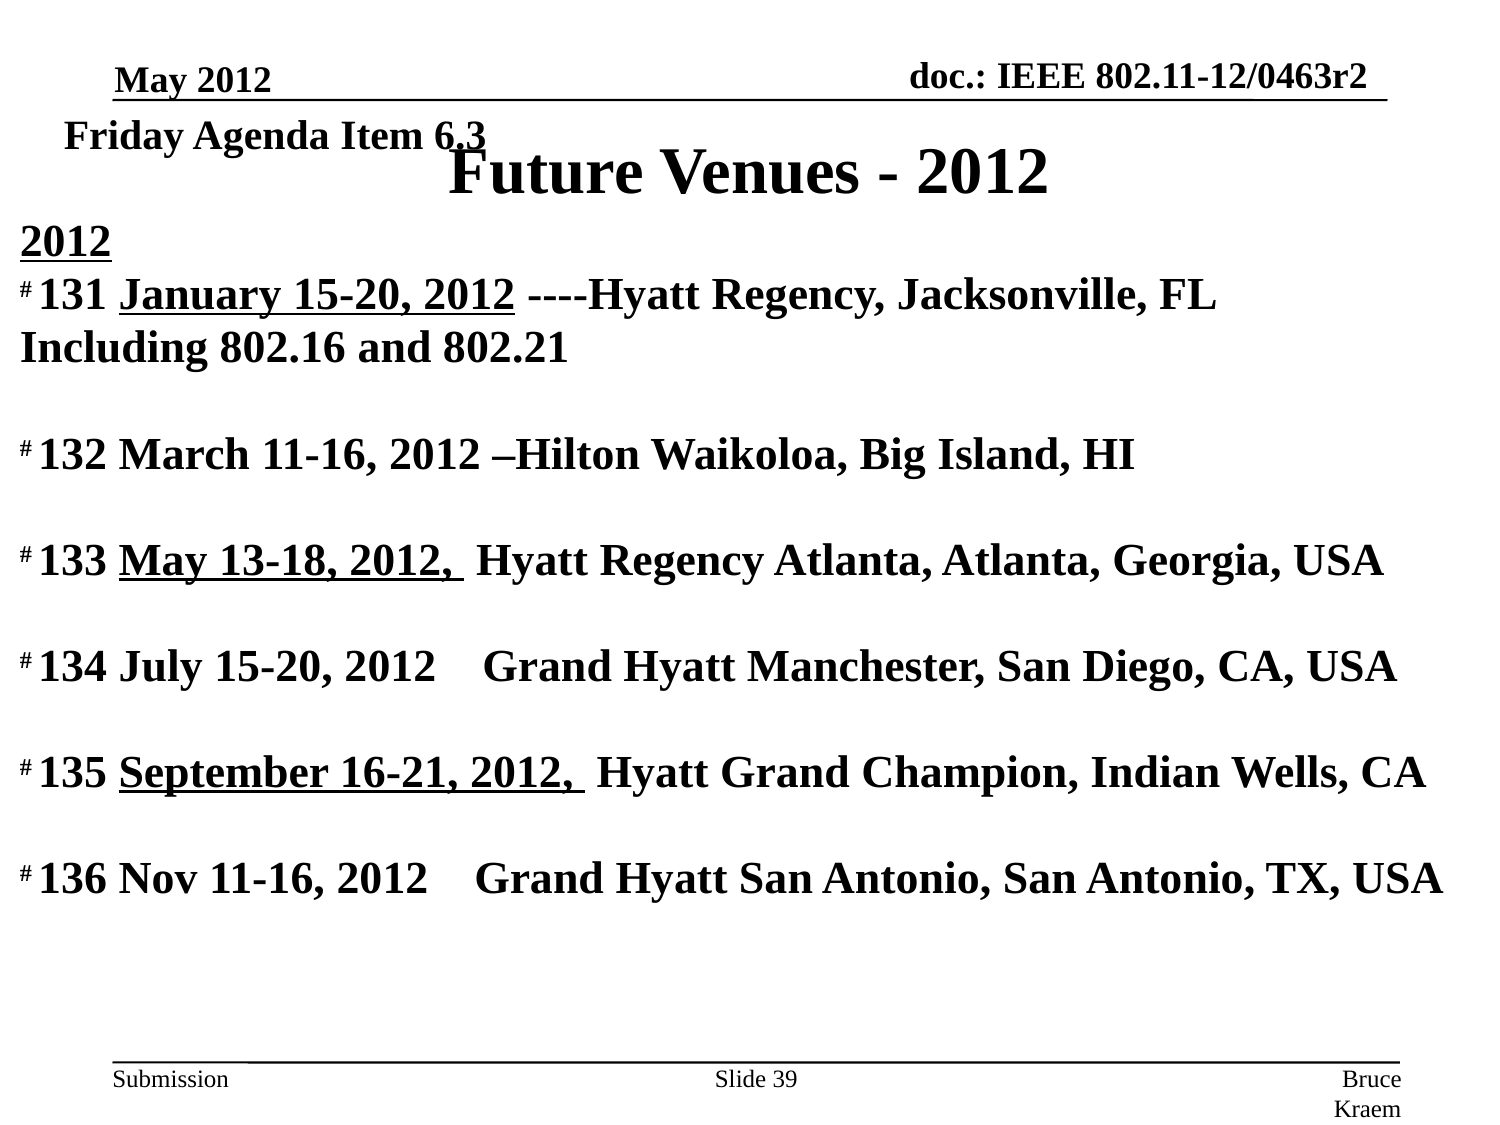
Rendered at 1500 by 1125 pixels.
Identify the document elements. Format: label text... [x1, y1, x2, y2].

footer Bruce Kraemer, Marvell [1325, 1062, 1402, 1093]
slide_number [114, 54, 366, 100]
title Future Venues - 2012 [112, 112, 1388, 214]
text_box Friday Agenda Item 6.3 [48, 100, 513, 165]
slide_number Slide 39 [714, 1062, 798, 1093]
list 2012 # 131 January 15-20, 2012 ----Hyatt Regency, Jacksonville, FL Including 802.16 and 802.21 # 132 March 11-16, 2012 –Hilton Waikoloa, Big Island, HI # 133 May 13-18, 2012, Hyatt Regency Atlanta, Atlanta, Georgia, USA # 134 July 15-20, 2012 Grand Hyatt Manchester, San Diego, CA, USA # 135 September 16-21, 2012, Hyatt Grand Champion, Indian Wells, CA # 136 Nov 11-16, 2012 Grand Hyatt San Antonio, San Antonio, TX, USA [4, 214, 1486, 1000]
